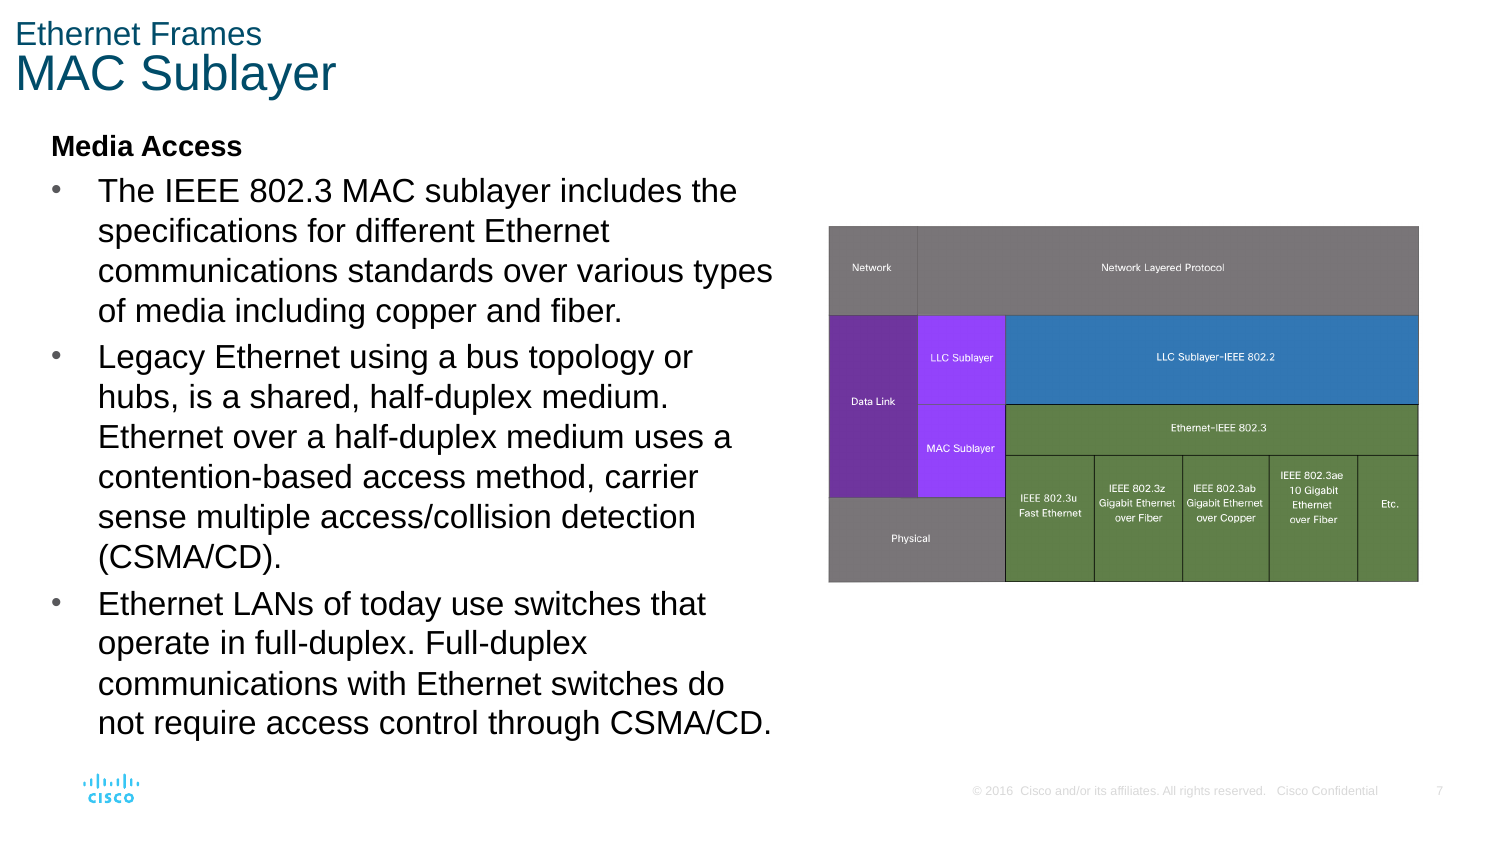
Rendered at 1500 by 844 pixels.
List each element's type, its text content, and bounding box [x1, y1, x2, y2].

picture [825, 221, 1423, 585]
title Ethernet Frames MAC Sublayer [0, 0, 1369, 121]
list Media Access The IEEE 802.3 MAC sublayer includes the specifications for different Ethernet communications standards over various types of media including copper and fiber. Legacy Ethernet using a bus topology or hubs, is a shared, half-duplex medium. Ethernet over a half-duplex medium uses a contention-based access method, carrier sense multiple access/collision detection (CSMA/CD). Ethernet LANs of today use switches that operate in full-duplex. Full-duplex communications with Ethernet switches do not require access control through CSMA/CD. [35, 120, 794, 726]
